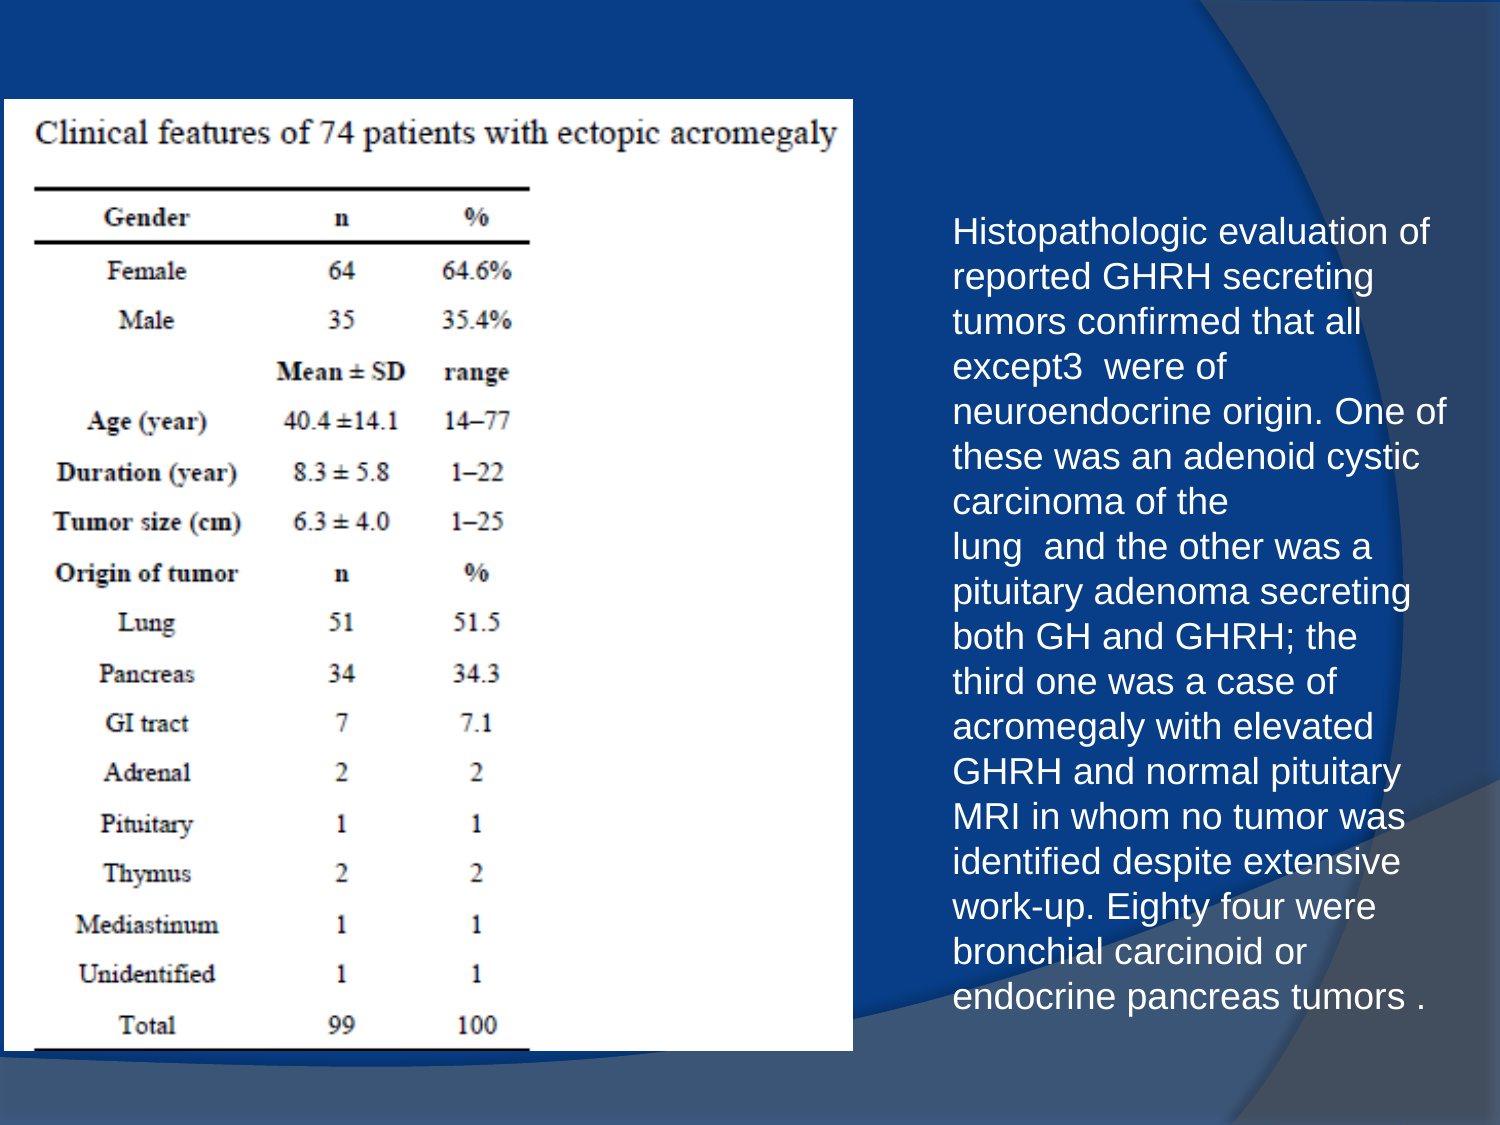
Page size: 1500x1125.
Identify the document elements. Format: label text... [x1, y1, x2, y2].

text_box Histopathologic evaluation of reported GHRH secreting tumors confirmed that all except3 were of neuroendocrine origin. One of these was an adenoid cystic carcinoma of the lung and the other was a pituitary adenoma secreting both GH and GHRH; the third one was a case of acromegaly with elevated GHRH and normal pituitary MRI in whom no tumor was identified despite extensive work-up. Eighty four were bronchial carcinoid or endocrine pancreas tumors . [937, 199, 1463, 1024]
picture [4, 99, 853, 1051]
